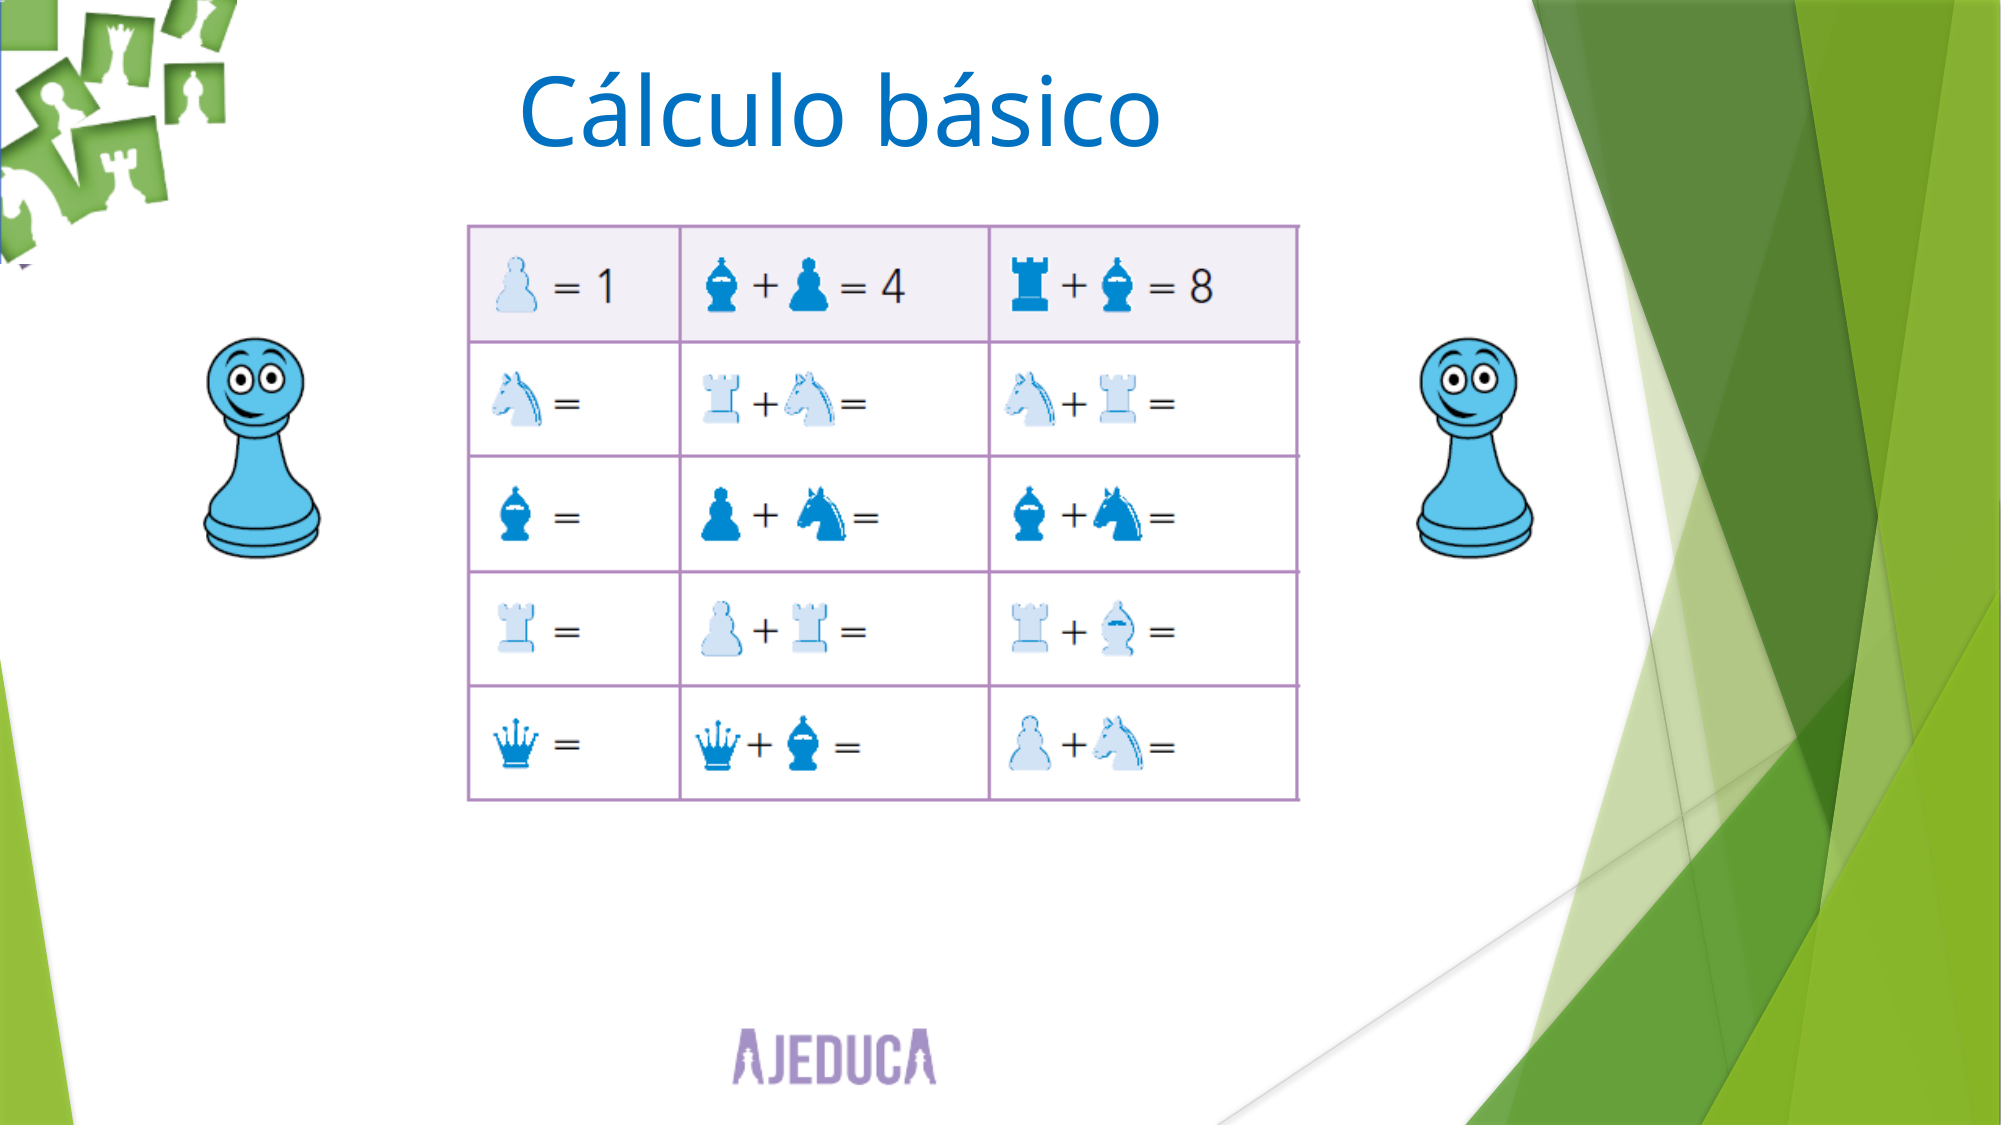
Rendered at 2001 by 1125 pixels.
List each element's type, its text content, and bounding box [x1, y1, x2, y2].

picture [0, 0, 237, 271]
picture [451, 212, 1321, 810]
picture [720, 1006, 963, 1094]
picture [183, 323, 342, 587]
picture [1395, 323, 1555, 587]
text_box Cálculo básico [498, 42, 1185, 186]
